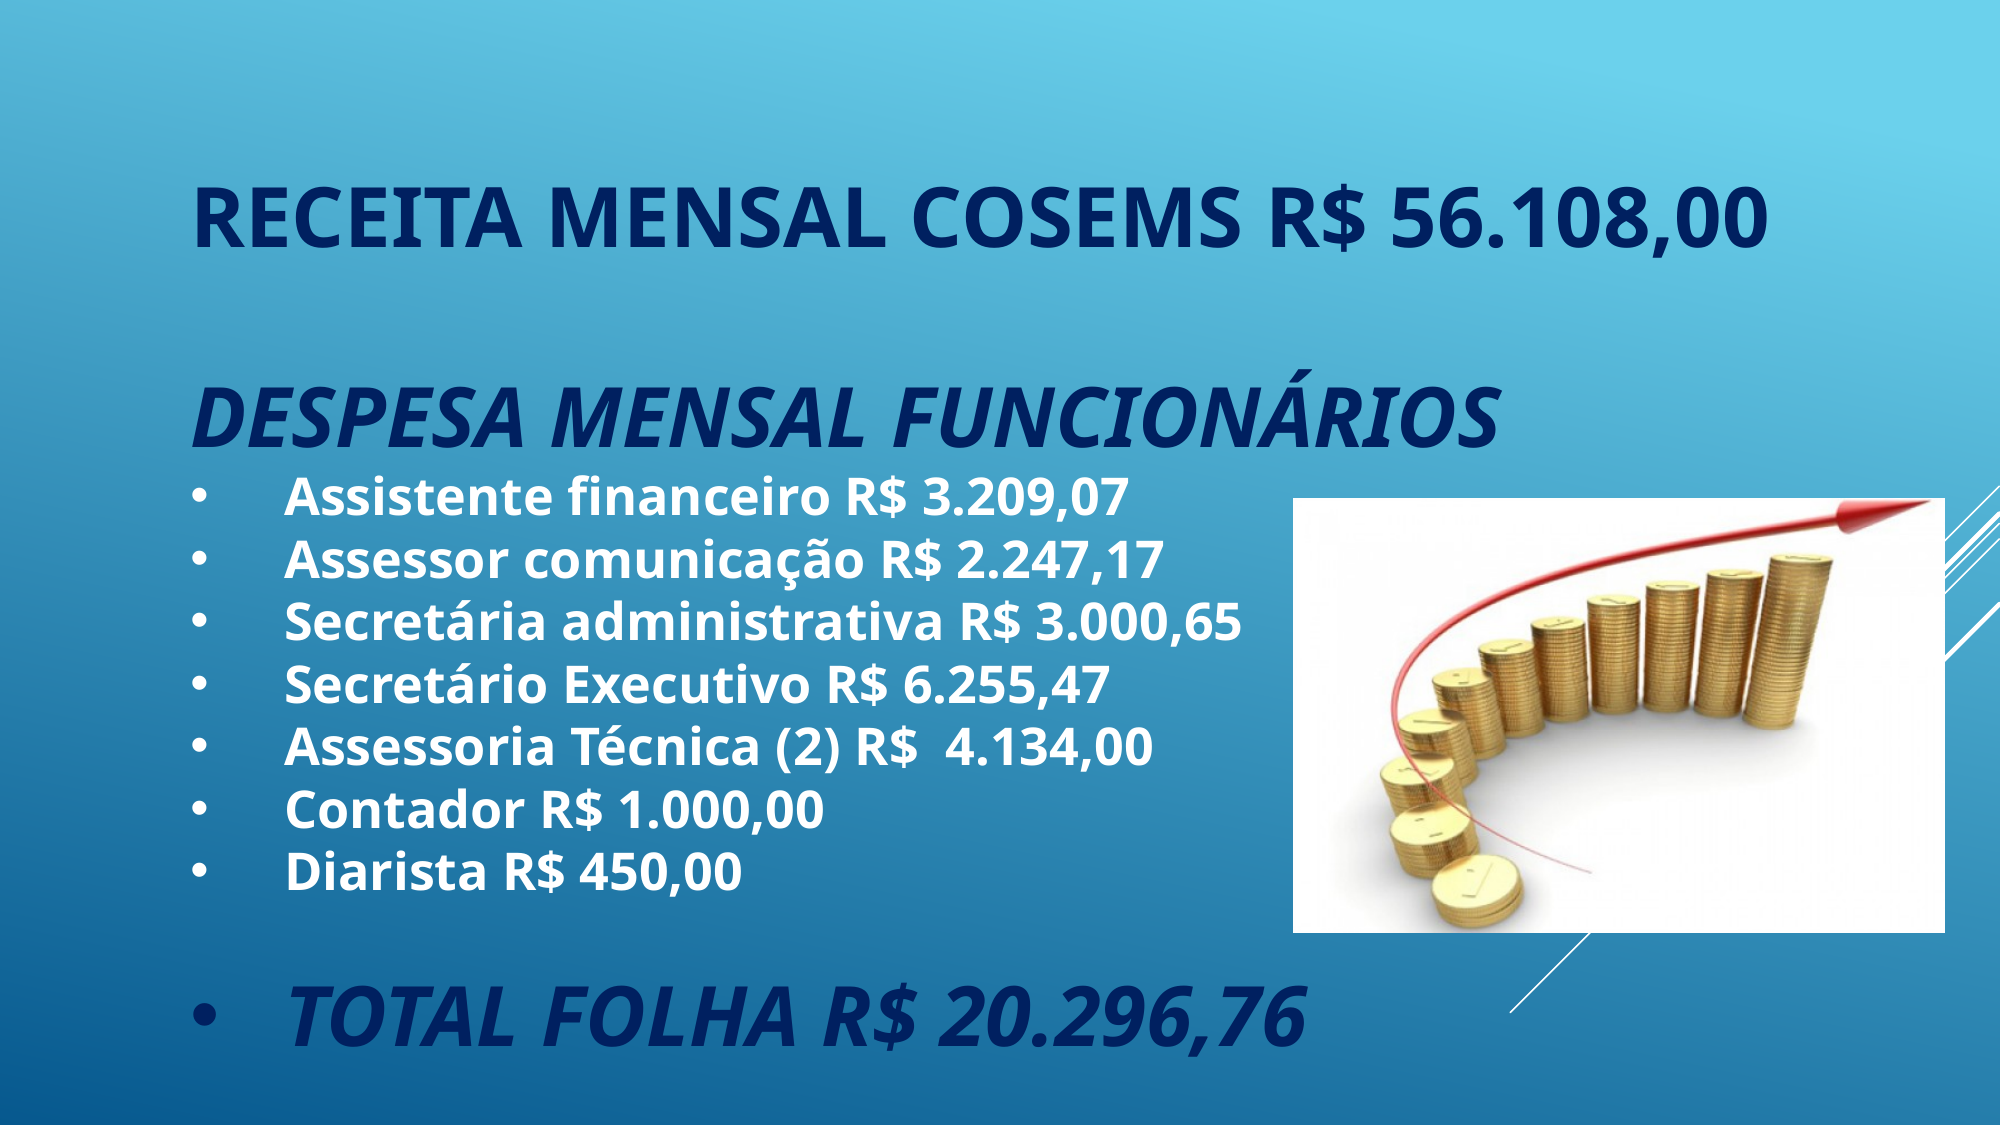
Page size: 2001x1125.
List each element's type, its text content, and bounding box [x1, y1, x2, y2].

text_box RECEITA MENSAL COSEMS R$ 56.108,00 DESPESA MENSAL FUNCIONÁRIOS Assistente financeiro R$ 3.209,07 Assessor comunicação R$ 2.247,17 Secretária administrativa R$ 3.000,65 Secretário Executivo R$ 6.255,47 Assessoria Técnica (2) R$ 4.134,00 Contador R$ 1.000,00 Diarista R$ 450,00 TOTAL FOLHA R$ 20.296,76 [175, 156, 1785, 1125]
picture [1293, 498, 1946, 933]
